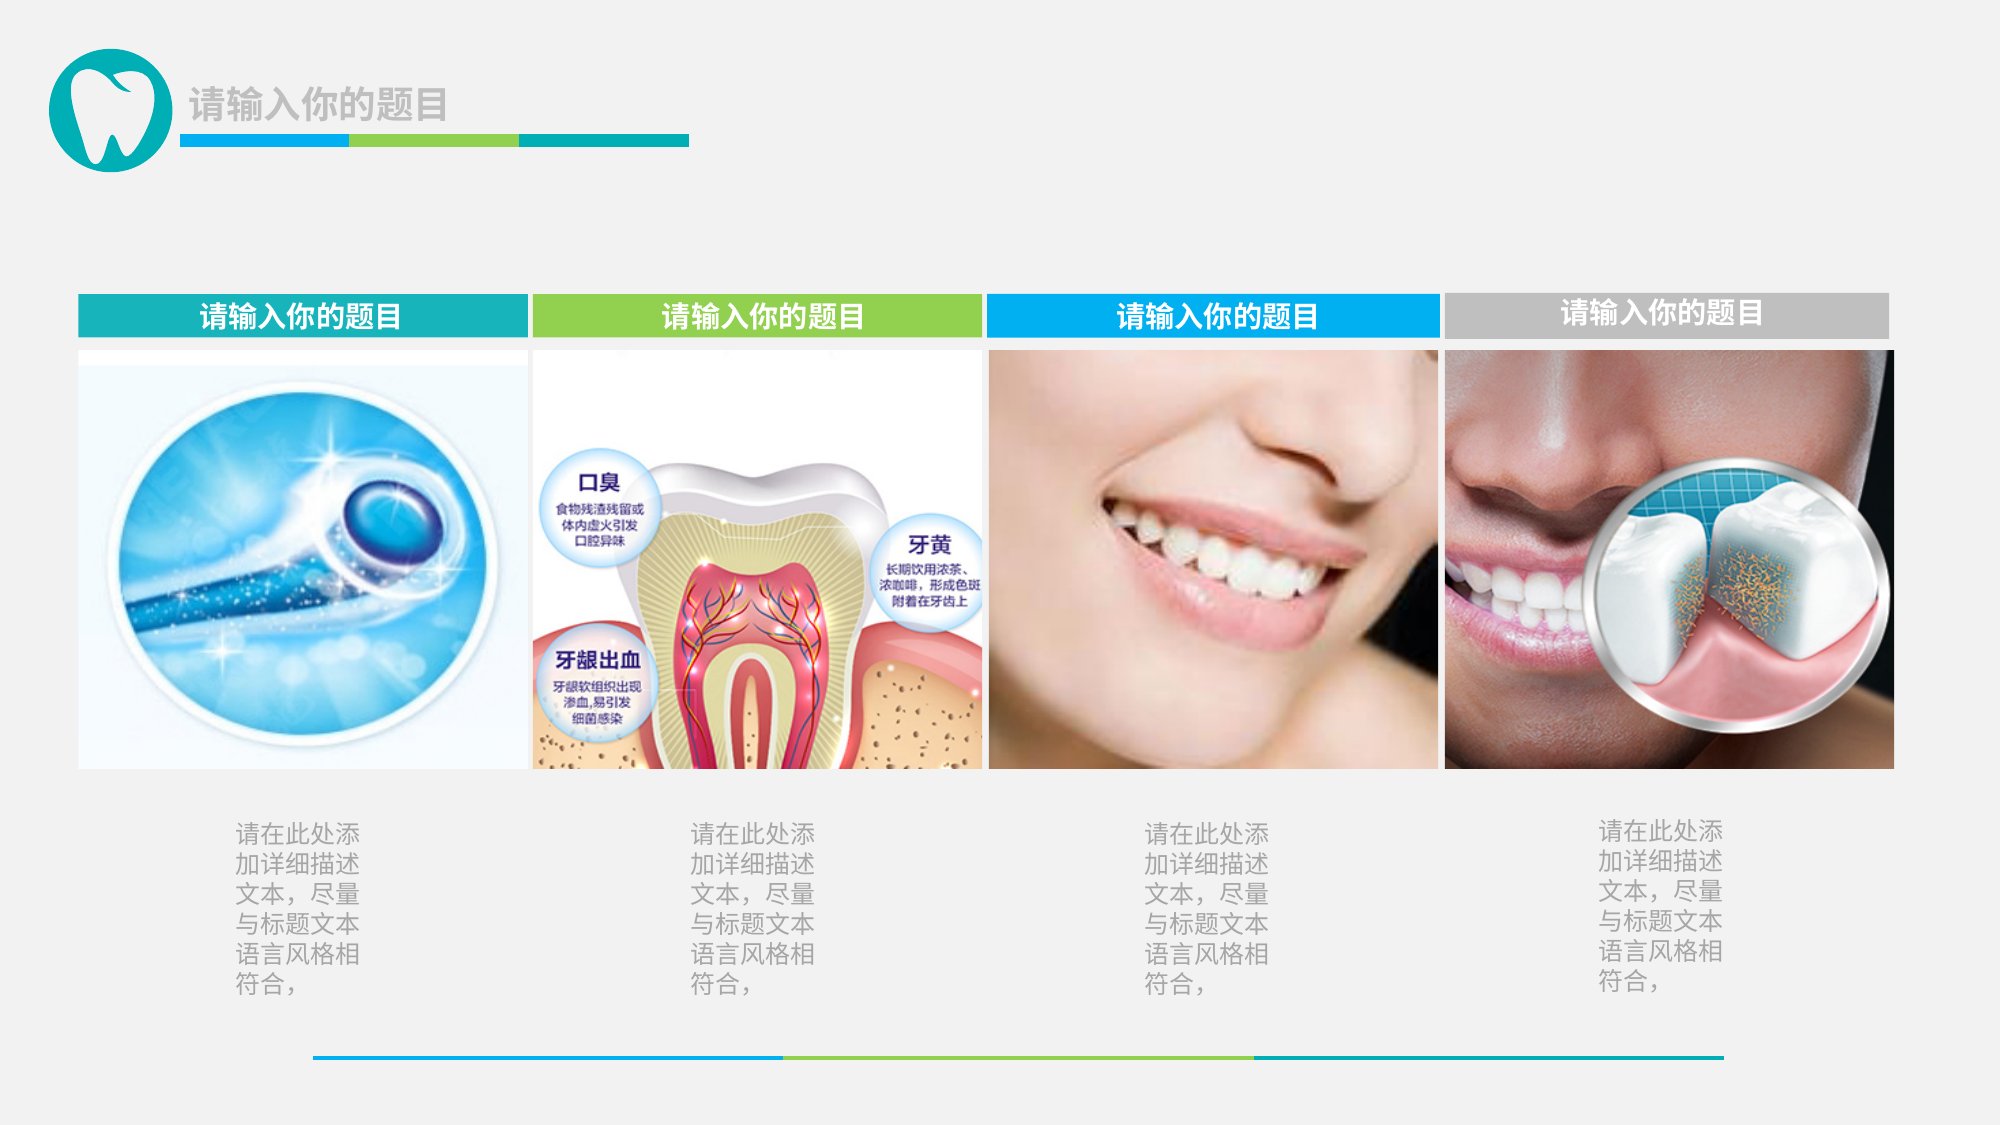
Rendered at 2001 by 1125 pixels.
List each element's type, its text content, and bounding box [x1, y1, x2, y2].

text_box 请在此处添加详细描述文本，尽量与标题文本语言风格相符合， [1584, 808, 1749, 1003]
text_box [988, 349, 1439, 770]
text_box [532, 349, 983, 770]
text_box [1444, 287, 1890, 339]
text_box [1444, 349, 1895, 770]
text_box 请在此处添加详细描述文本，尽量与标题文本语言风格相符合， [675, 811, 840, 1006]
text_box [77, 349, 529, 770]
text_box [987, 290, 1440, 342]
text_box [532, 290, 983, 342]
text_box 请在此处添加详细描述文本，尽量与标题文本语言风格相符合， [1129, 811, 1294, 1006]
text_box 请在此处添加详细描述文本，尽量与标题文本语言风格相符合， [221, 811, 386, 1006]
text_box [78, 290, 528, 342]
